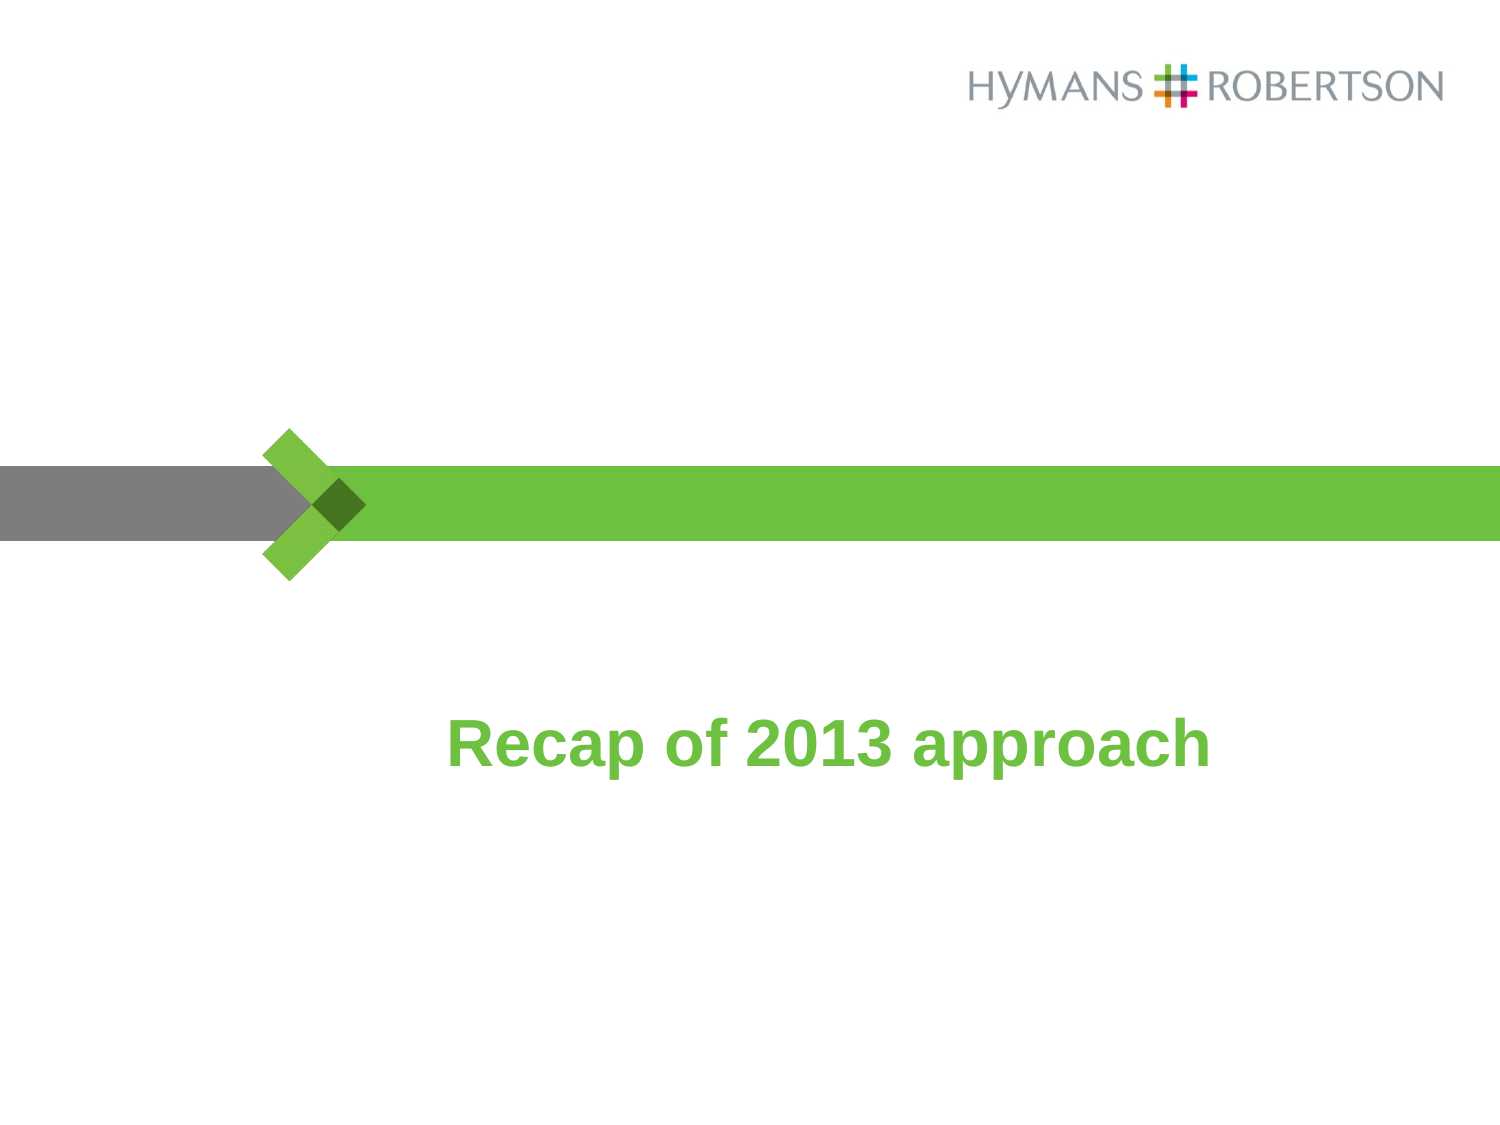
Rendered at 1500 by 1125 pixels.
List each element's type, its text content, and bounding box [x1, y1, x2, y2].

picture [940, 42, 1471, 130]
picture [262, 428, 366, 581]
title Recap of 2013 approach [430, 633, 1424, 847]
